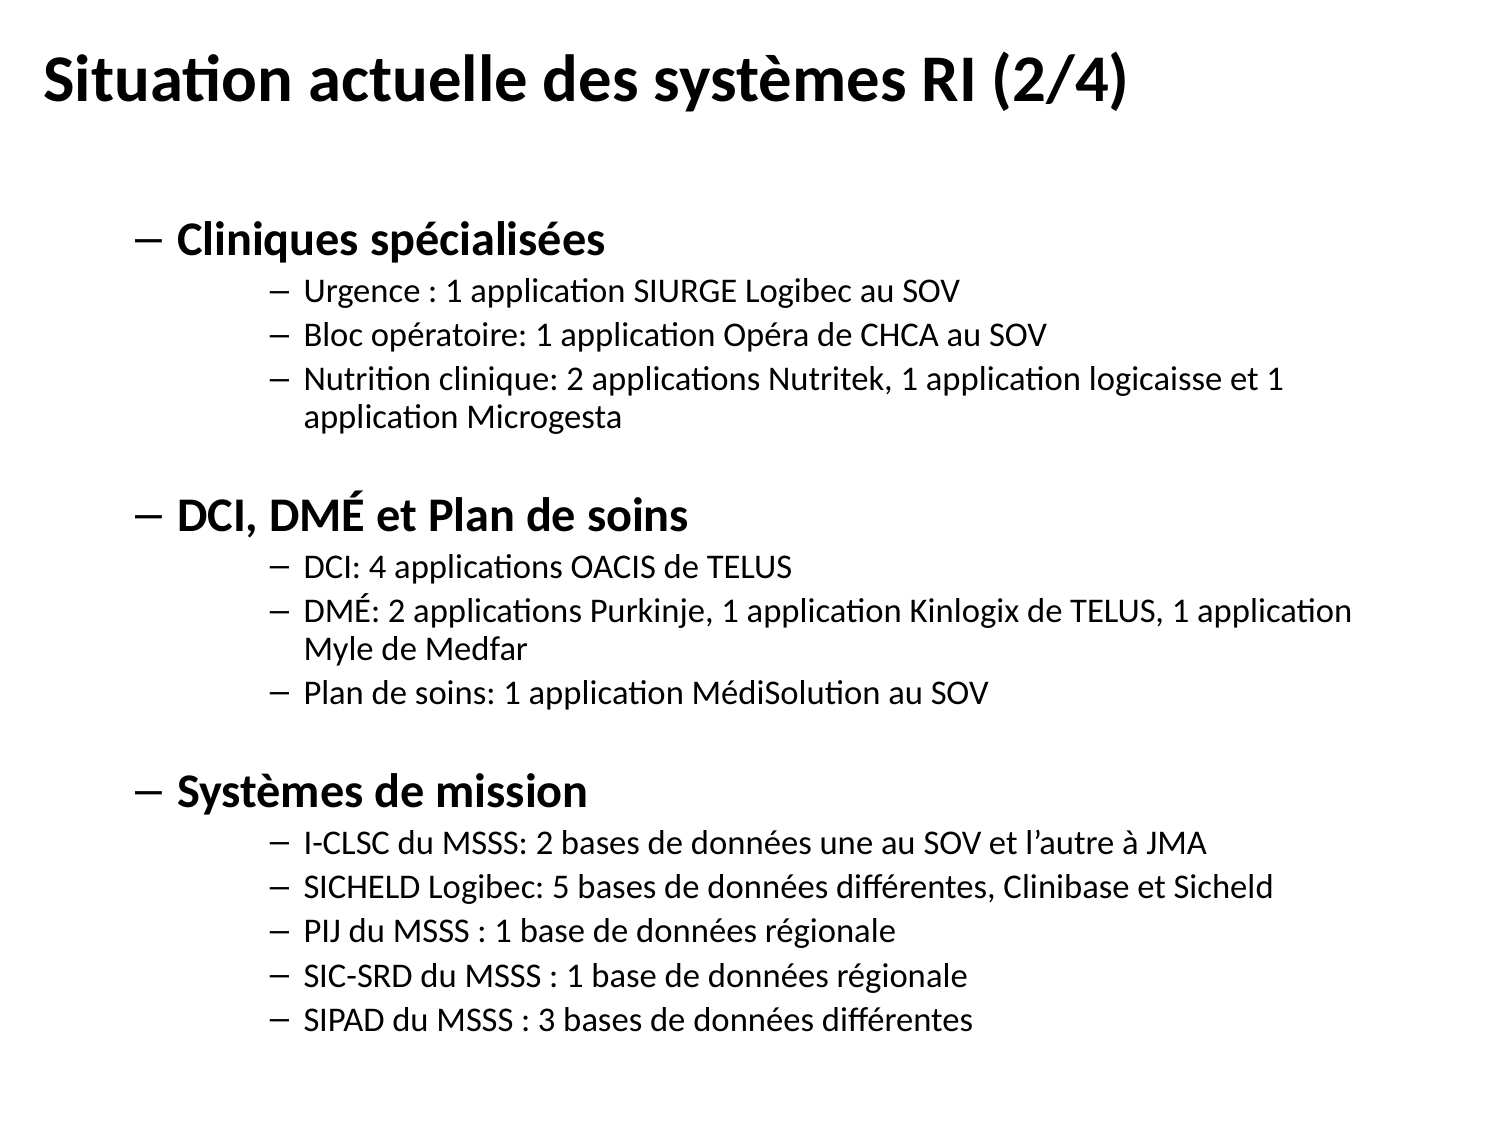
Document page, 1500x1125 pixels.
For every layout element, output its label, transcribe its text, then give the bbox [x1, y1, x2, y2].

text_box Situation actuelle des systèmes RI (2/4) [28, 30, 1317, 118]
text_box Cliniques spécialisées Urgence : 1 application SIURGE Logibec au SOV Bloc opératoire: 1 application Opéra de CHCA au SOV Nutrition clinique: 2 applications Nutritek, 1 application logicaisse et 1 application Microgesta DCI, DMÉ et Plan de soins DCI: 4 applications OACIS de TELUS DMÉ: 2 applications Purkinje, 1 application Kinlogix de TELUS, 1 application Myle de Medfar Plan de soins: 1 application MédiSolution au SOV Systèmes de mission I-CLSC du MSSS: 2 bases de données une au SOV et l’autre à JMA SICHELD Logibec: 5 bases de données différentes, Clinibase et Sicheld PIJ du MSSS : 1 base de données régionale SIC-SRD du MSSS : 1 base de données régionale SIPAD du MSSS : 3 bases de données différentes [53, 142, 1400, 1094]
